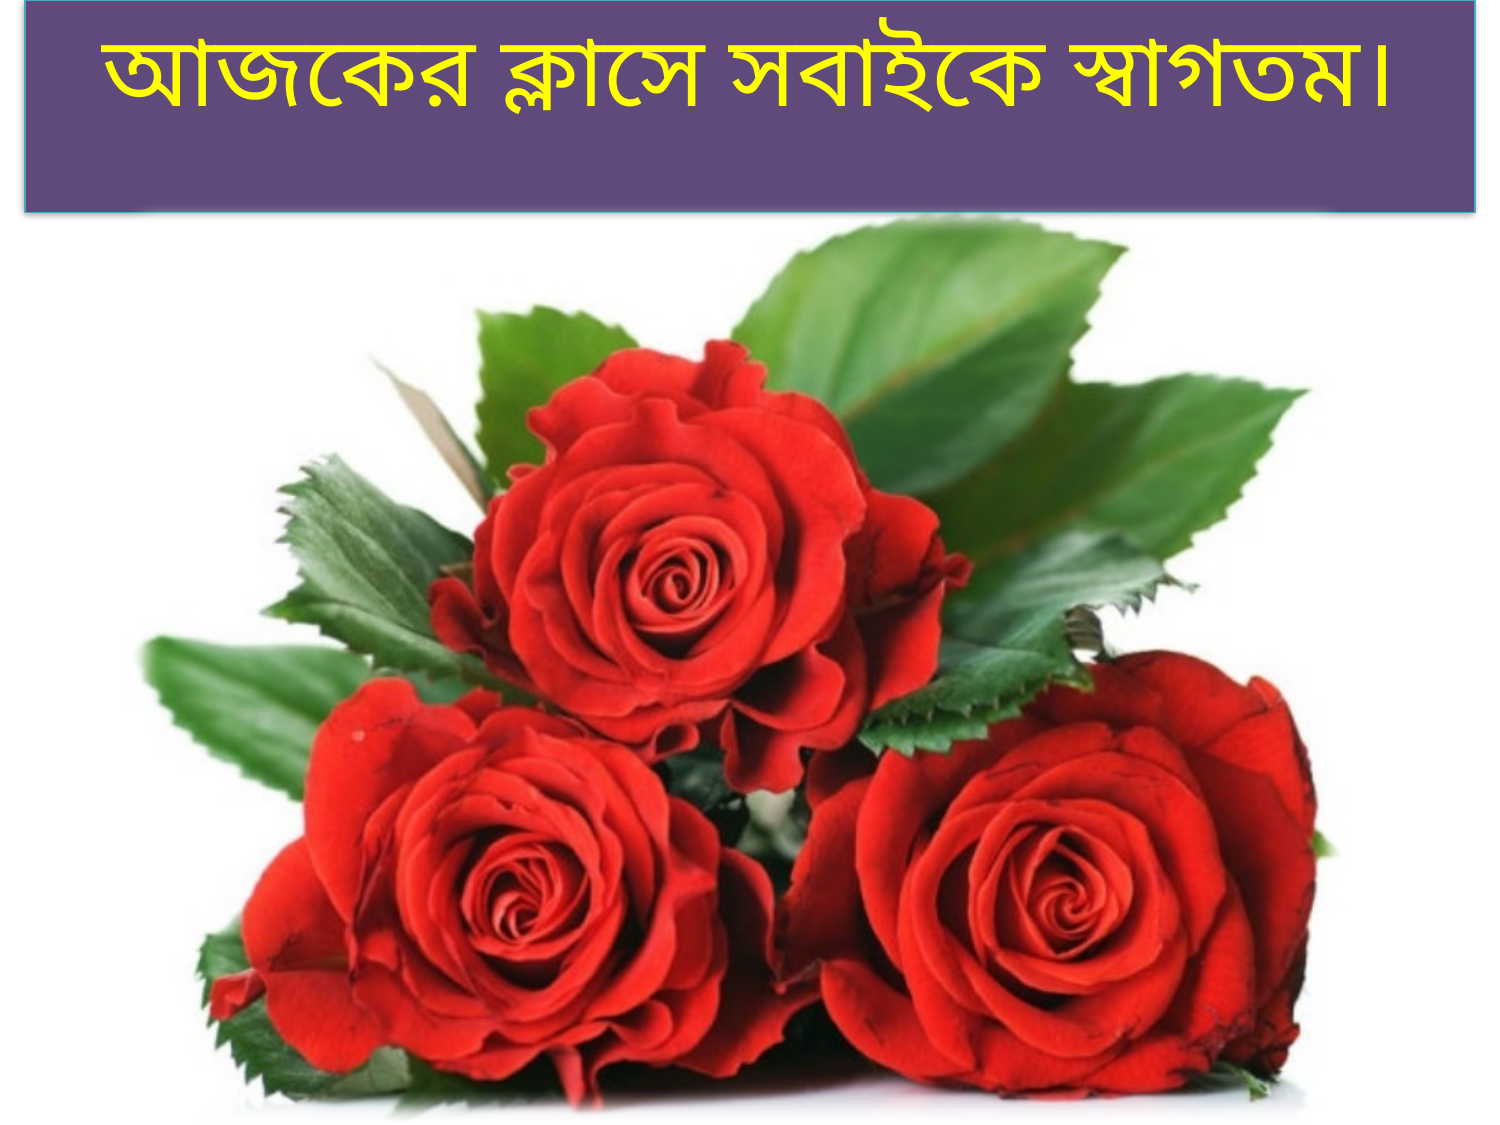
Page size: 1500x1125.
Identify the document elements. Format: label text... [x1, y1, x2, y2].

title আজকের ক্লাসে সবাইকে স্বাগতম। [24, 0, 1476, 213]
picture [124, 201, 1347, 1125]
